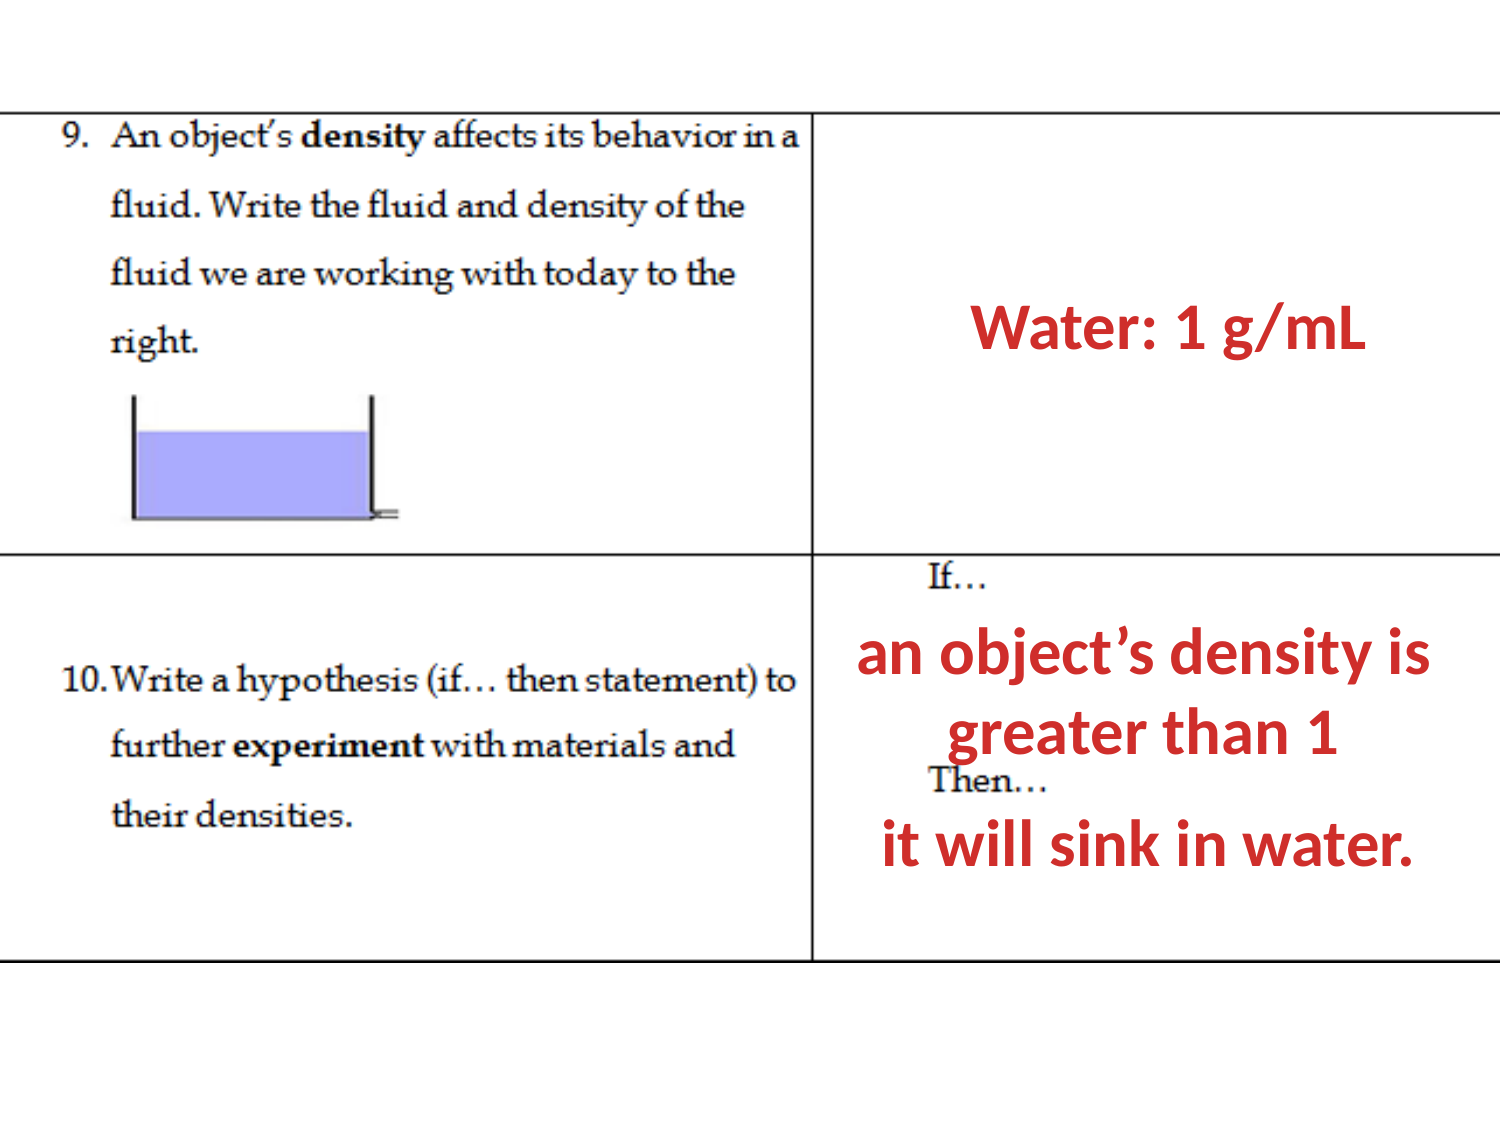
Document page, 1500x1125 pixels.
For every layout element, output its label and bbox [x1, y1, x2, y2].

picture [0, 87, 1500, 963]
